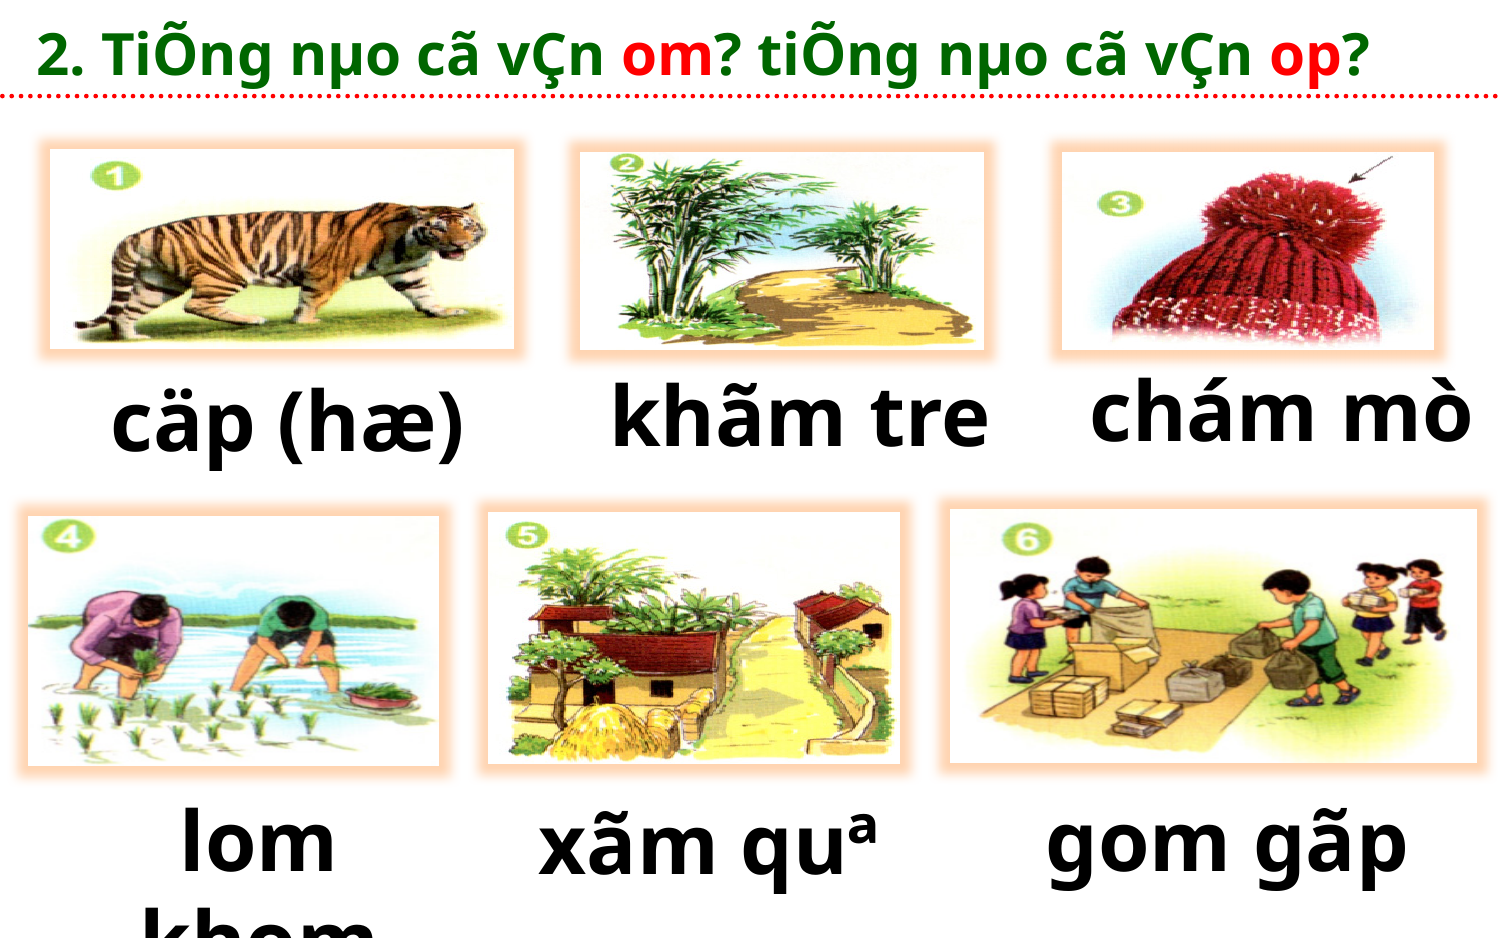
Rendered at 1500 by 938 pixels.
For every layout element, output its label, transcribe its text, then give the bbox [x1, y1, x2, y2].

picture [580, 151, 984, 351]
text_box 3. TËp ®äc: [1067, 350, 1450, 365]
picture [49, 149, 514, 349]
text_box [571, 355, 999, 366]
picture [488, 512, 900, 765]
text_box 2. TiÕng nµo cã vÇn om? tiÕng nµo cã vÇn op? [21, 9, 1424, 94]
picture [950, 509, 1477, 764]
picture [28, 516, 439, 766]
text_box cäp (hæ) [44, 361, 532, 476]
picture [1061, 151, 1434, 350]
text_box xãm quª [481, 783, 939, 899]
text_box gom gãp [1007, 781, 1448, 896]
text_box khãm tre [571, 355, 1029, 471]
text_box lom khom [35, 781, 484, 938]
text_box chám mò [1067, 350, 1496, 466]
